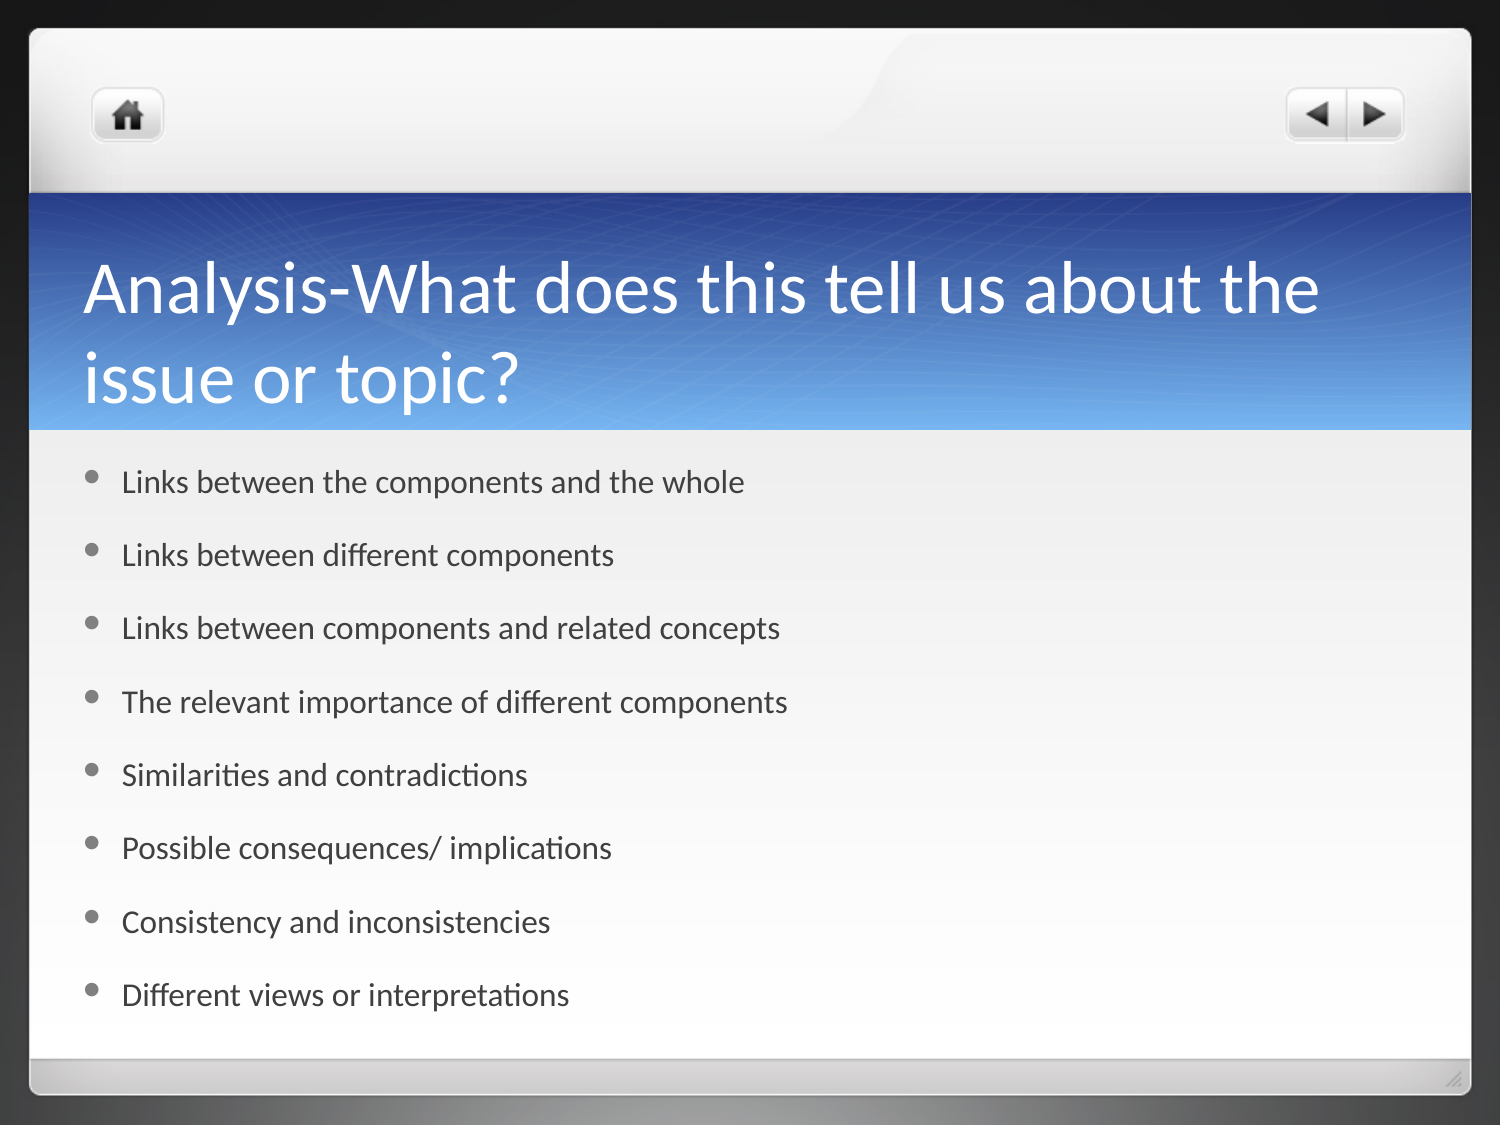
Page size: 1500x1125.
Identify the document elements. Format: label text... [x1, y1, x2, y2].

list Links between the components and the whole Links between different components Links between components and related concepts The relevant importance of different components Similarities and contradictions Possible consequences/ implications Consistency and inconsistencies Different views or interpretations [68, 452, 1432, 1025]
title Analysis-What does this tell us about the issue or topic? [68, 238, 1432, 427]
picture [0, 0, 1500, 1125]
